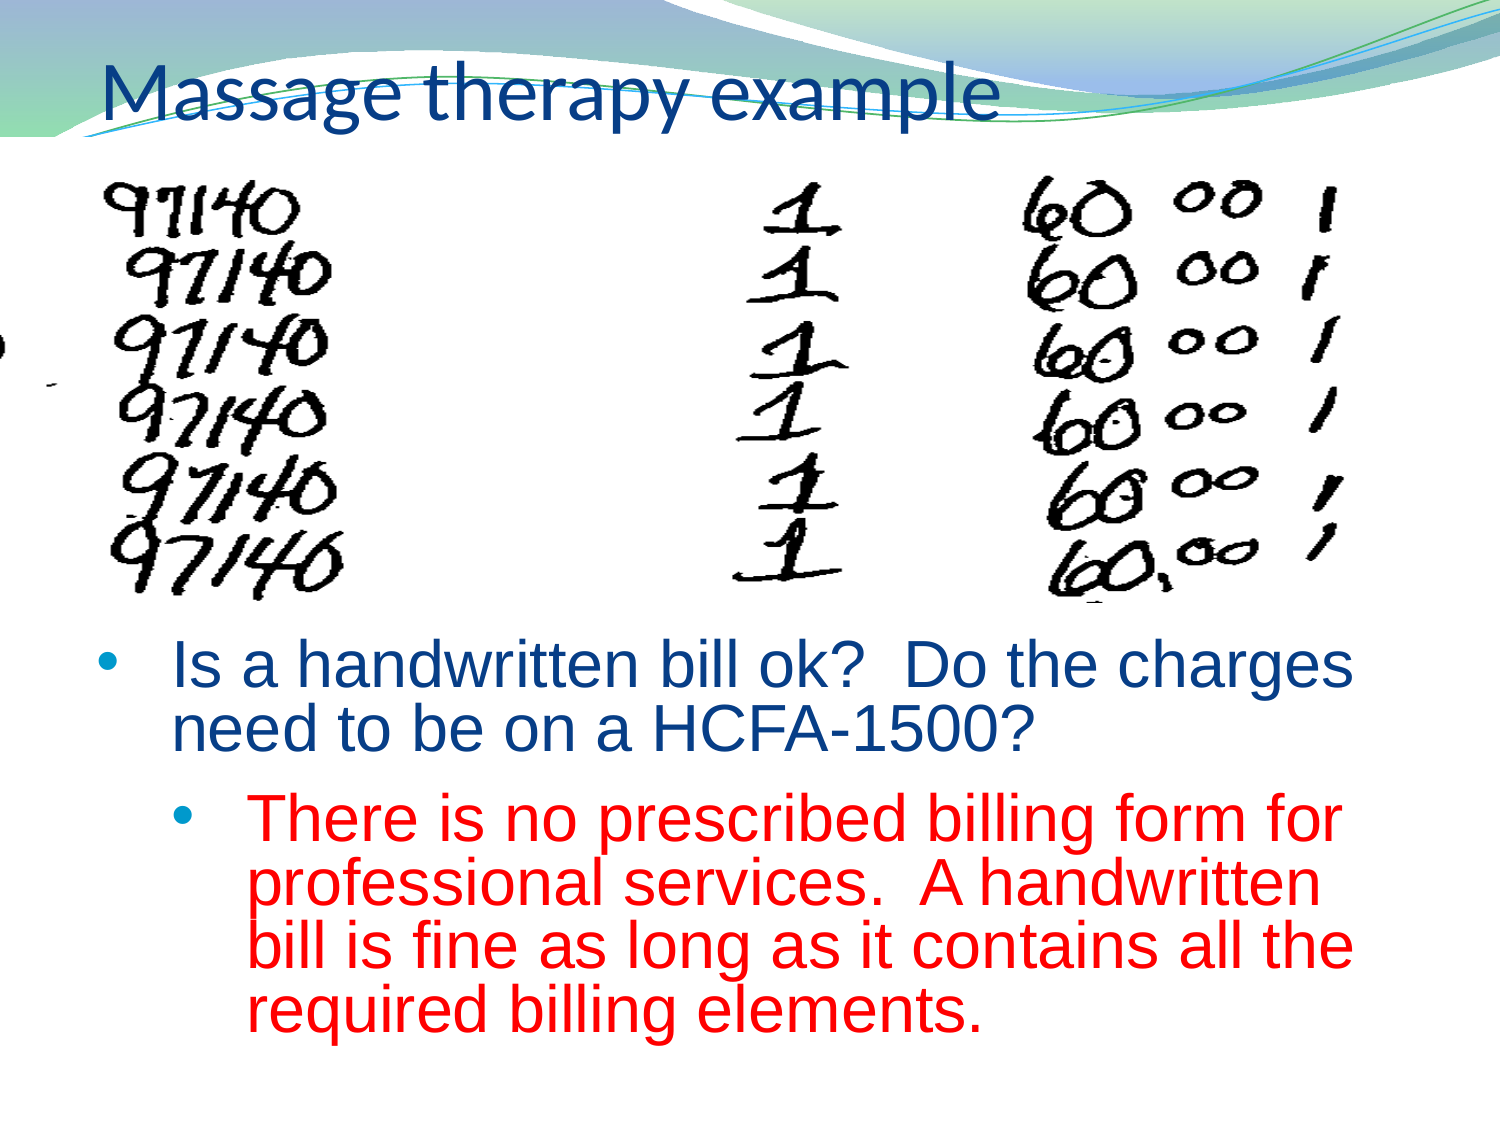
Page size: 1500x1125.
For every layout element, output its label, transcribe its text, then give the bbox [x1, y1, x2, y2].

text_box Is a handwritten bill ok? Do the charges need to be on a HCFA-1500? There is no prescribed billing form for professional services. A handwritten bill is fine as long as it contains all the required billing elements. [62, 628, 1438, 1053]
title Massage therapy example [99, 26, 1269, 137]
picture [0, 137, 1417, 603]
